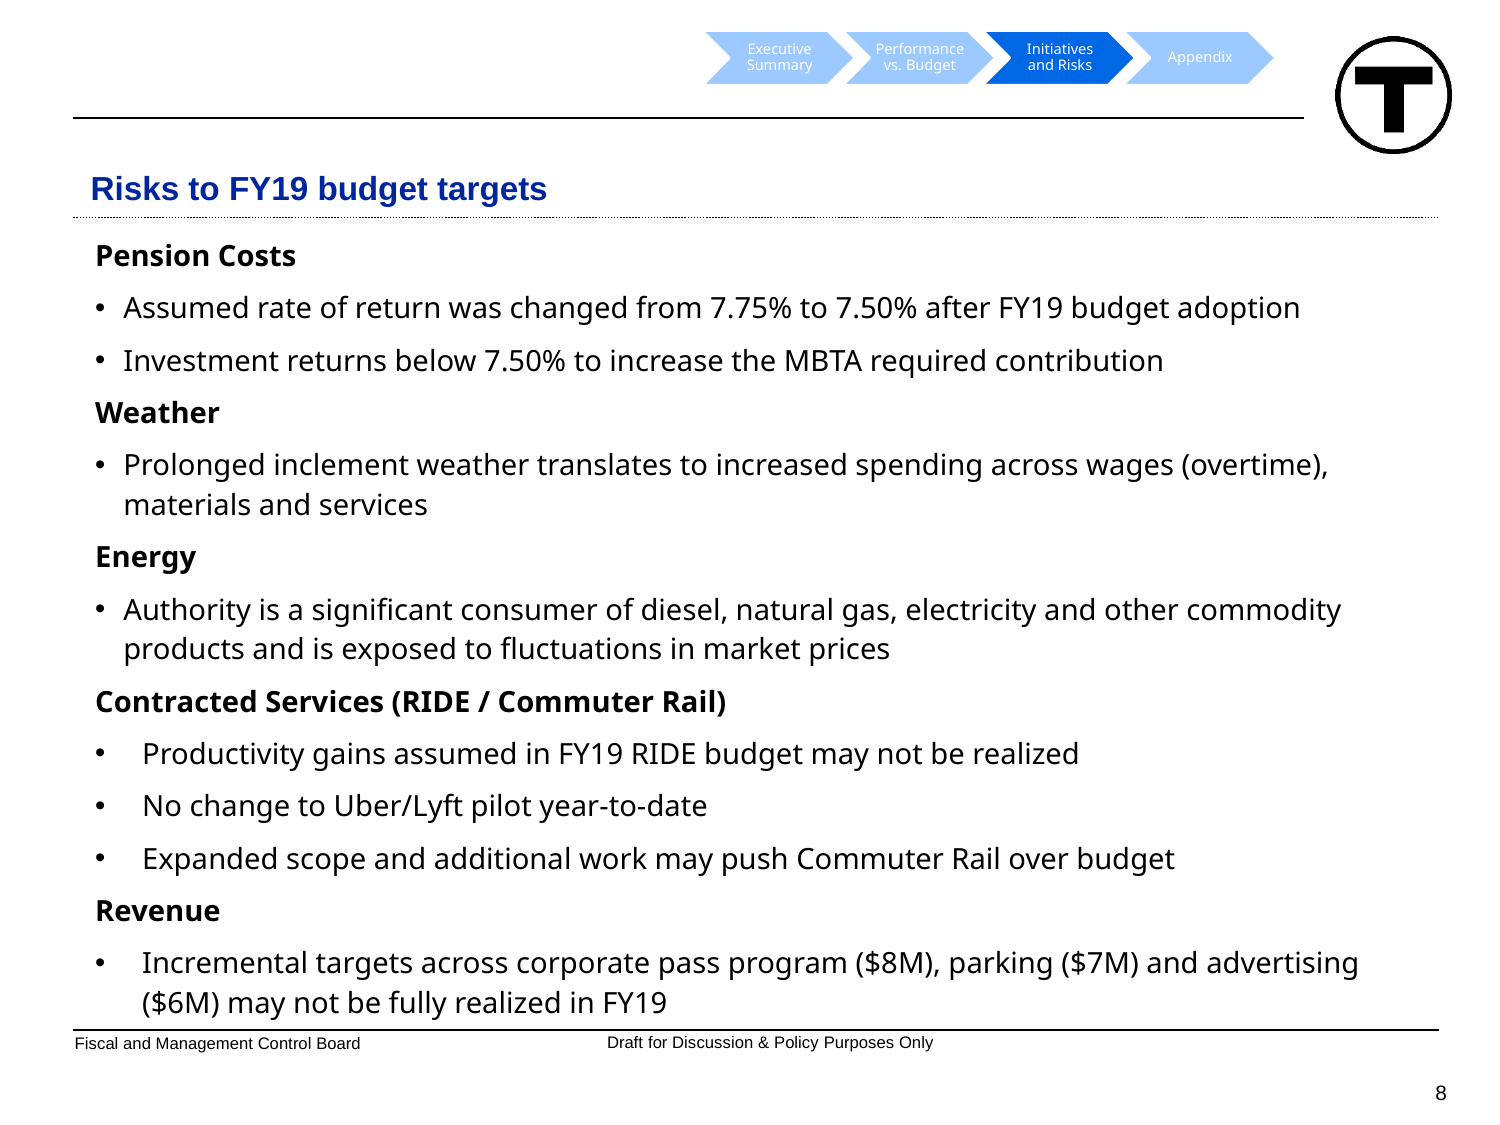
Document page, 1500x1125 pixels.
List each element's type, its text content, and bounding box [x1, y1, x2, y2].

text_box Pension Costs Assumed rate of return was changed from 7.75% to 7.50% after FY19 budget adoption Investment returns below 7.50% to increase the MBTA required contribution Weather Prolonged inclement weather translates to increased spending across wages (overtime), materials and services Energy Authority is a significant consumer of diesel, natural gas, electricity and other commodity products and is exposed to fluctuations in market prices Contracted Services (RIDE / Commuter Rail) Productivity gains assumed in FY19 RIDE budget may not be realized No change to Uber/Lyft pilot year-to-date Expanded scope and additional work may push Commuter Rail over budget Revenue Incremental targets across corporate pass program ($8M), parking ($7M) and advertising ($6M) may not be fully realized in FY19 [62, 224, 1438, 1027]
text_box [699, 29, 1278, 87]
title Risks to FY19 budget targets [75, 137, 1348, 214]
picture [1335, 36, 1452, 154]
